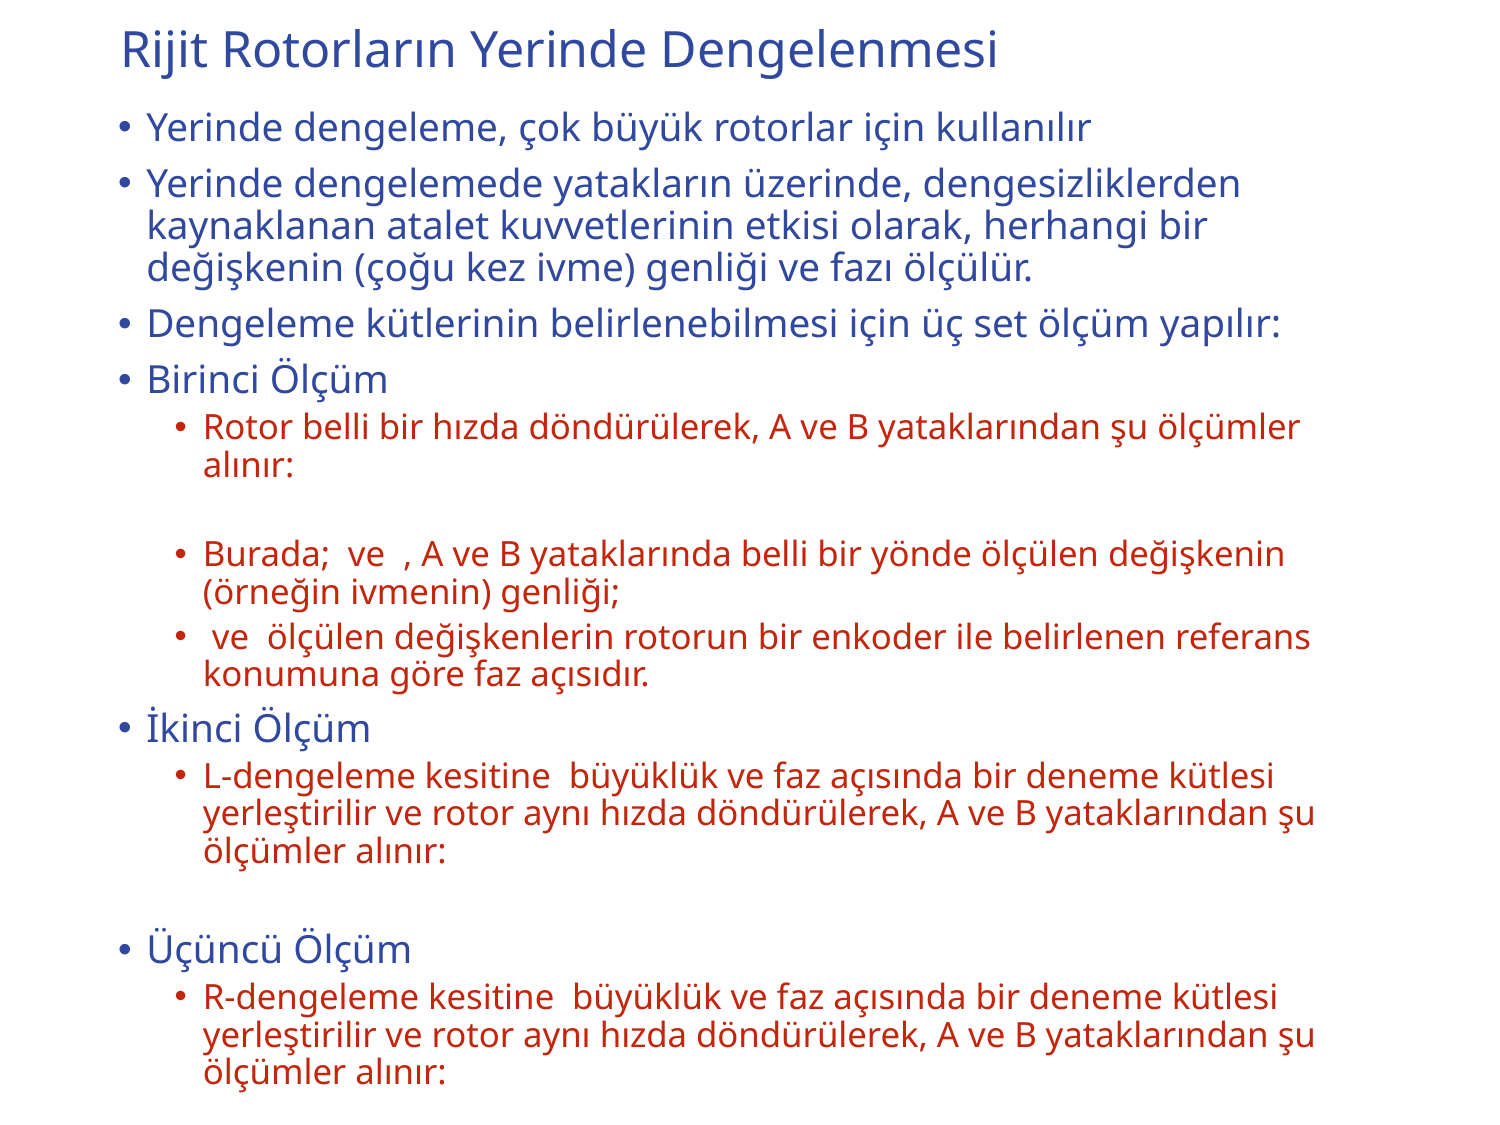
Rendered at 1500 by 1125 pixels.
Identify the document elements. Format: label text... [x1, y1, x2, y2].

title Rijit Rotorların Yerinde Dengelenmesi [105, 12, 1400, 91]
